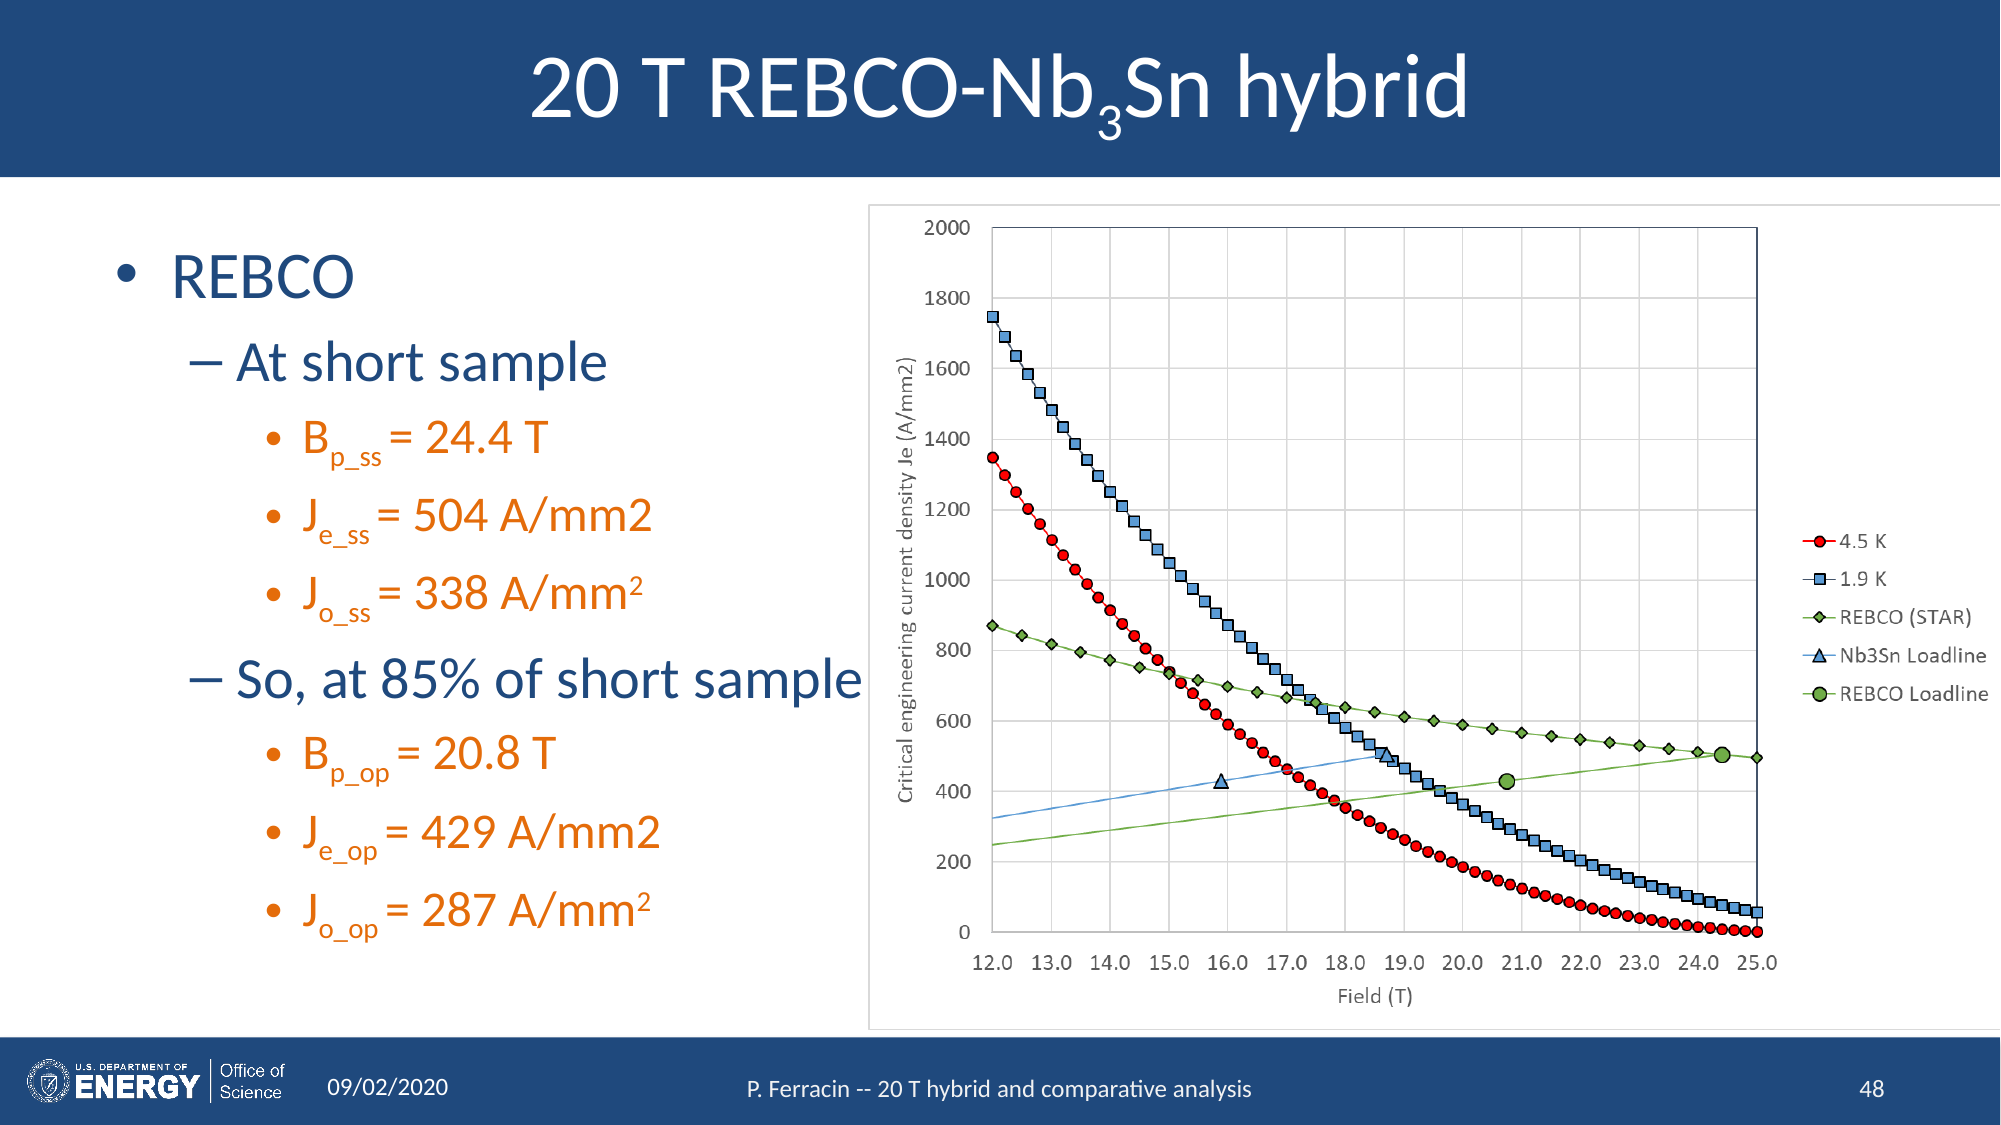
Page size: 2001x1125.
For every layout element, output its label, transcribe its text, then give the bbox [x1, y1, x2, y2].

title 20 T REBCO-Nb3Sn hybrid [0, 0, 2000, 178]
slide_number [312, 1055, 567, 1116]
picture [27, 1059, 285, 1103]
list REBCO At short sample Bp_ss = 24.4 T Je_ss = 504 A/mm2 Jo_ss = 338 A/mm2 So, at 85% of short sample Bp_op = 20.8 T Je_op = 429 A/mm2 Jo_op = 287 A/mm2 [99, 224, 863, 1024]
footer P. Ferracin -- 20 T hybrid and comparative analysis [562, 1057, 1433, 1118]
picture [868, 203, 2000, 1030]
slide_number 48 [1433, 1057, 1900, 1118]
